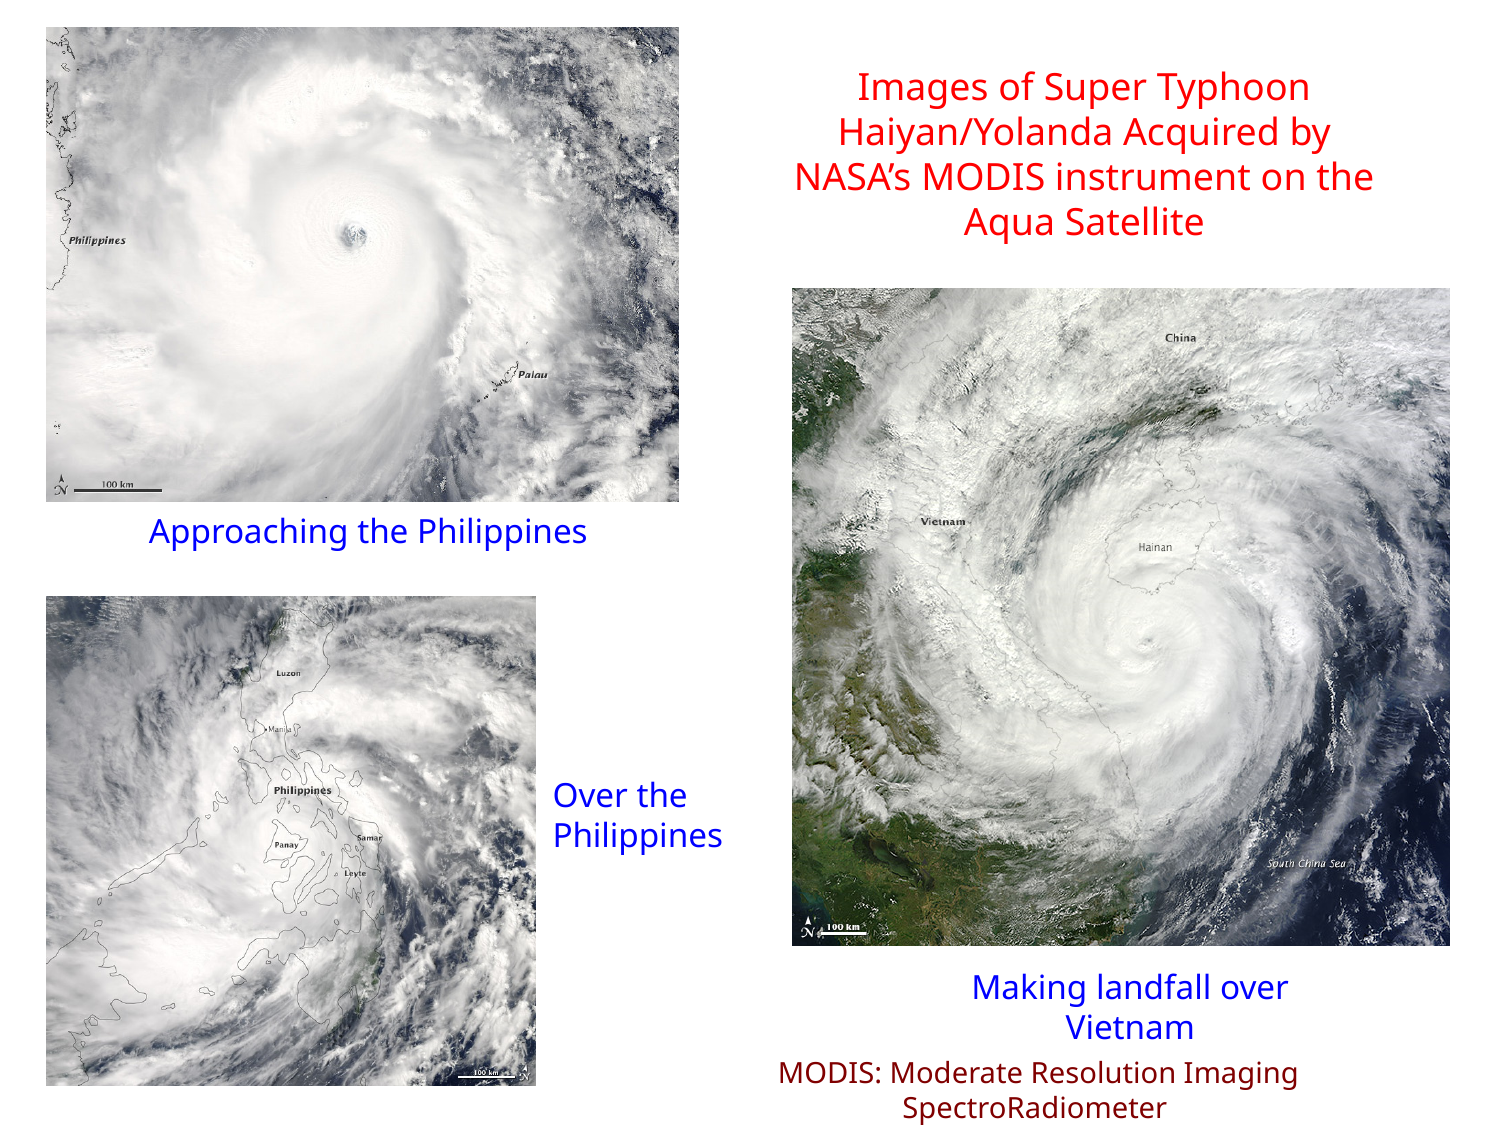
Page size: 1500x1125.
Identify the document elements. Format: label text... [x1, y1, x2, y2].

text_box Over the Philippines [541, 766, 765, 862]
text_box Approaching the Philippines [126, 510, 611, 558]
text_box MODIS: Moderate Resolution Imaging SpectroRadiometer [627, 1047, 1450, 1125]
picture [792, 288, 1450, 946]
text_box Images of Super Typhoon Haiyan/Yolanda Acquired by NASA’s MODIS instrument on the Aqua Satellite [764, 55, 1405, 250]
picture [46, 27, 679, 502]
picture [46, 596, 536, 1086]
text_box Making landfall over Vietnam [888, 958, 1373, 1047]
